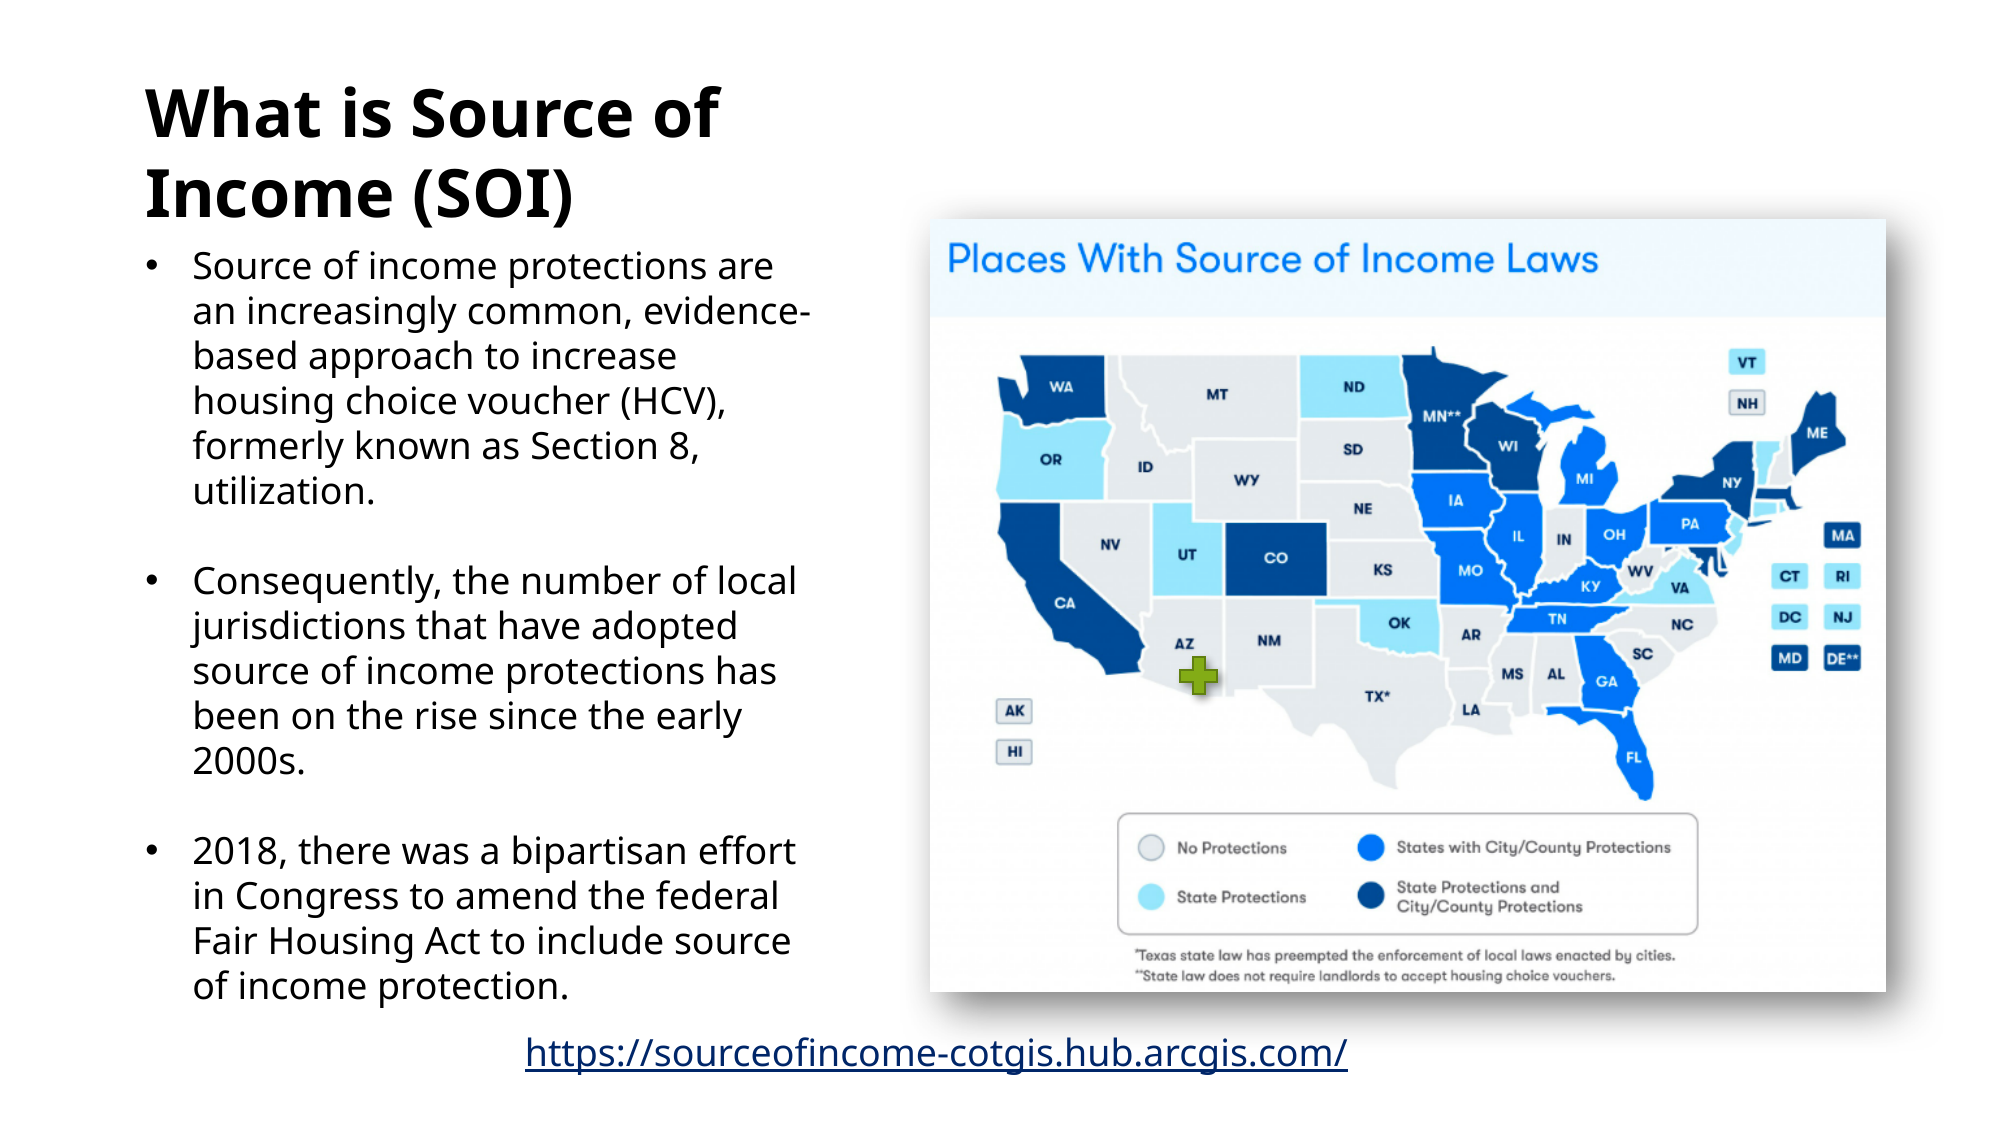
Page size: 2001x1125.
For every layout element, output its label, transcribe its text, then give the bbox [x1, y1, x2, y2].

picture [930, 219, 1886, 992]
text_box https://sourceofincome-cotgis.hub.arcgis.com/ [509, 1021, 1511, 1087]
text_box What is Source of Income (SOI) [130, 63, 931, 239]
text_box Source of income protections are an increasingly common, evidence-based approach to increase housing choice voucher (HCV), formerly known as Section 8, utilization. Consequently, the number of local jurisdictions that have adopted source of income protections has been on the rise since the early 2000s. 2018, there was a bipartisan effort in Congress to amend the federal Fair Housing Act to include source of income protection. [130, 234, 828, 1015]
